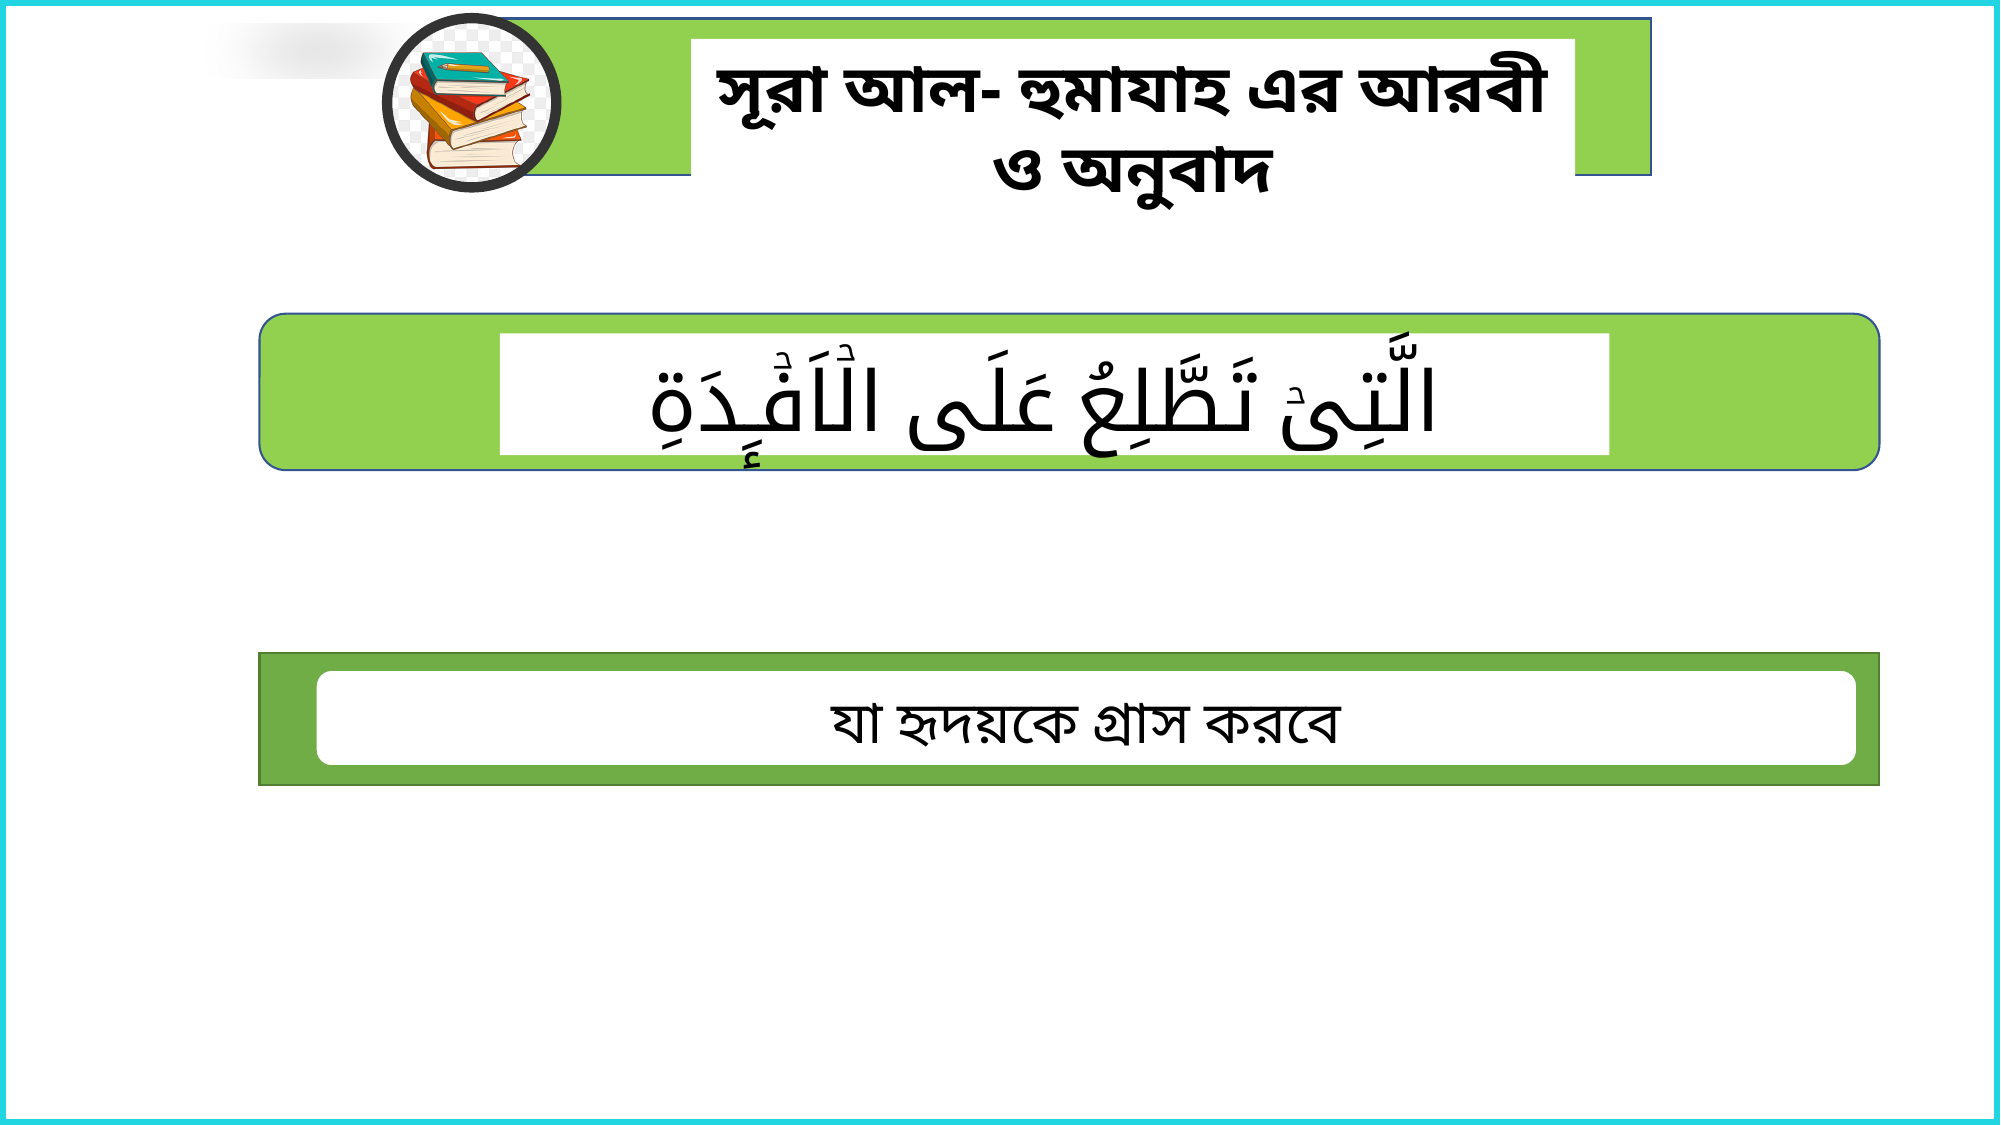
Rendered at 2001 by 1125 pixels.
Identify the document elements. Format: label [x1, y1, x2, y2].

text_box [259, 313, 1880, 471]
text_box [259, 653, 1880, 785]
text_box [0, 0, 2000, 1125]
text_box [387, 18, 1652, 188]
